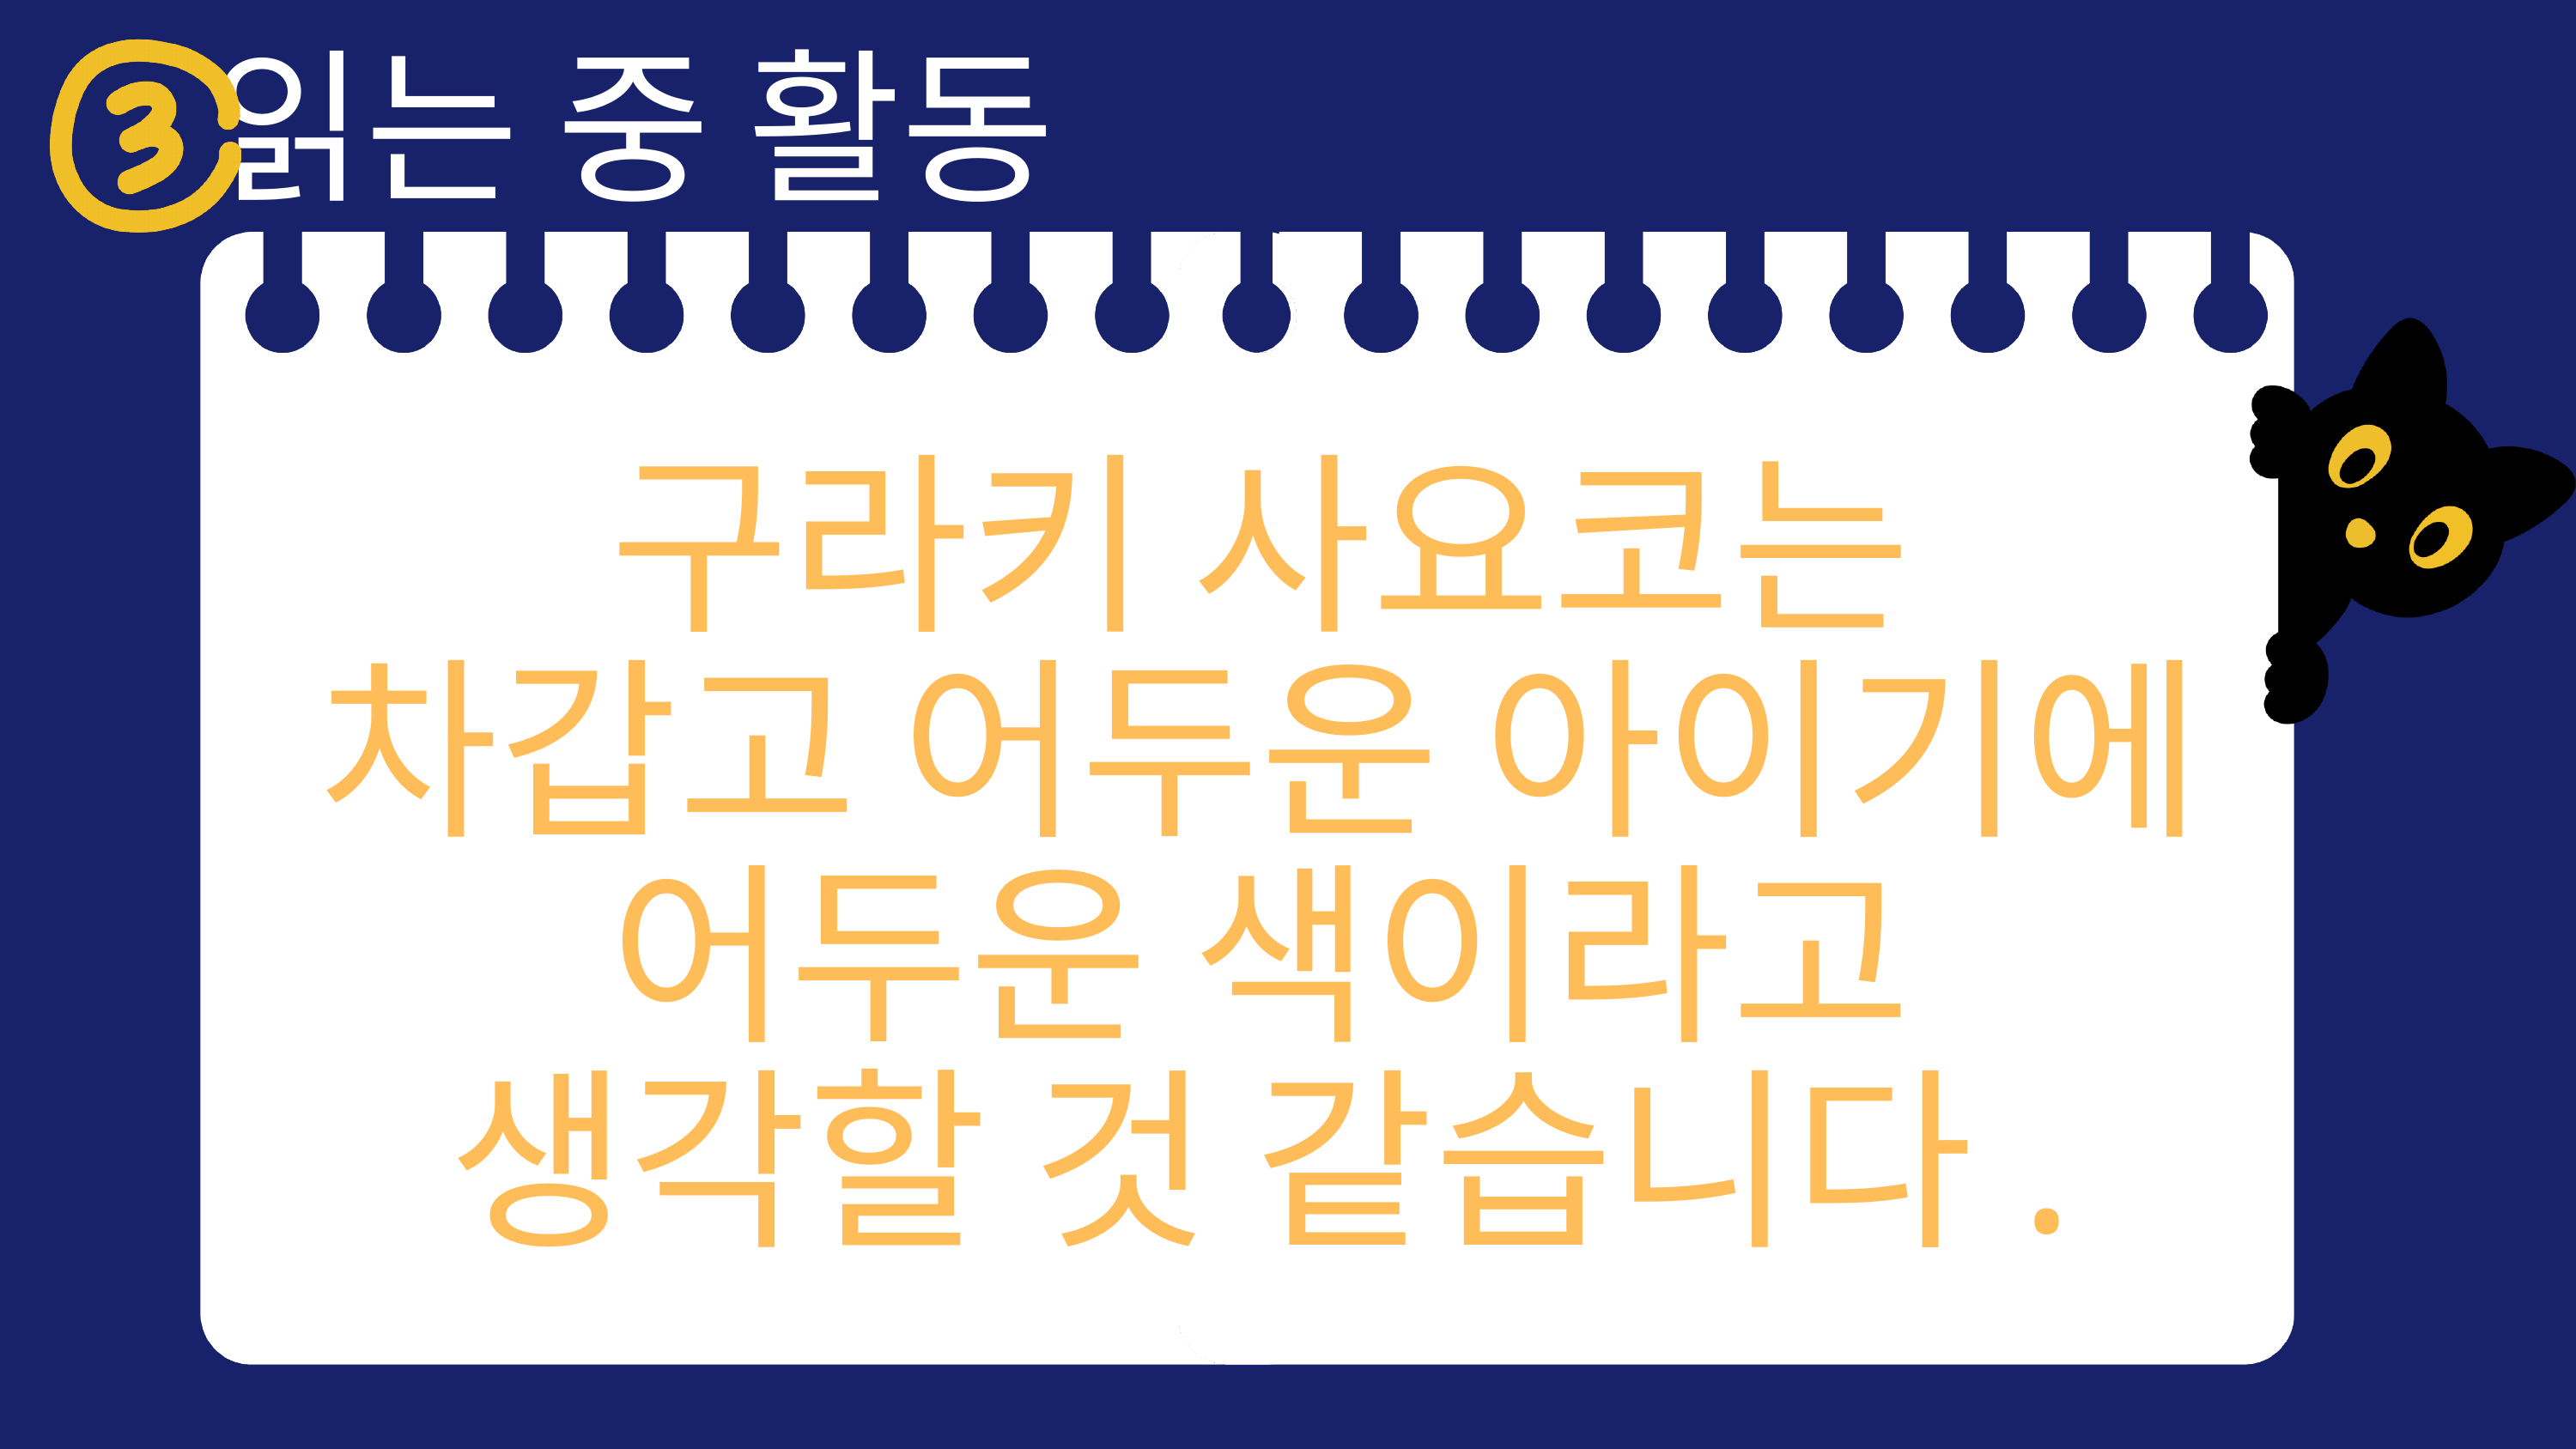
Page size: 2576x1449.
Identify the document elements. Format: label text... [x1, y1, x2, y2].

text_box [48, 35, 242, 233]
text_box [200, 232, 2576, 1366]
text_box 읽는 중 활동 [242, 47, 1067, 223]
